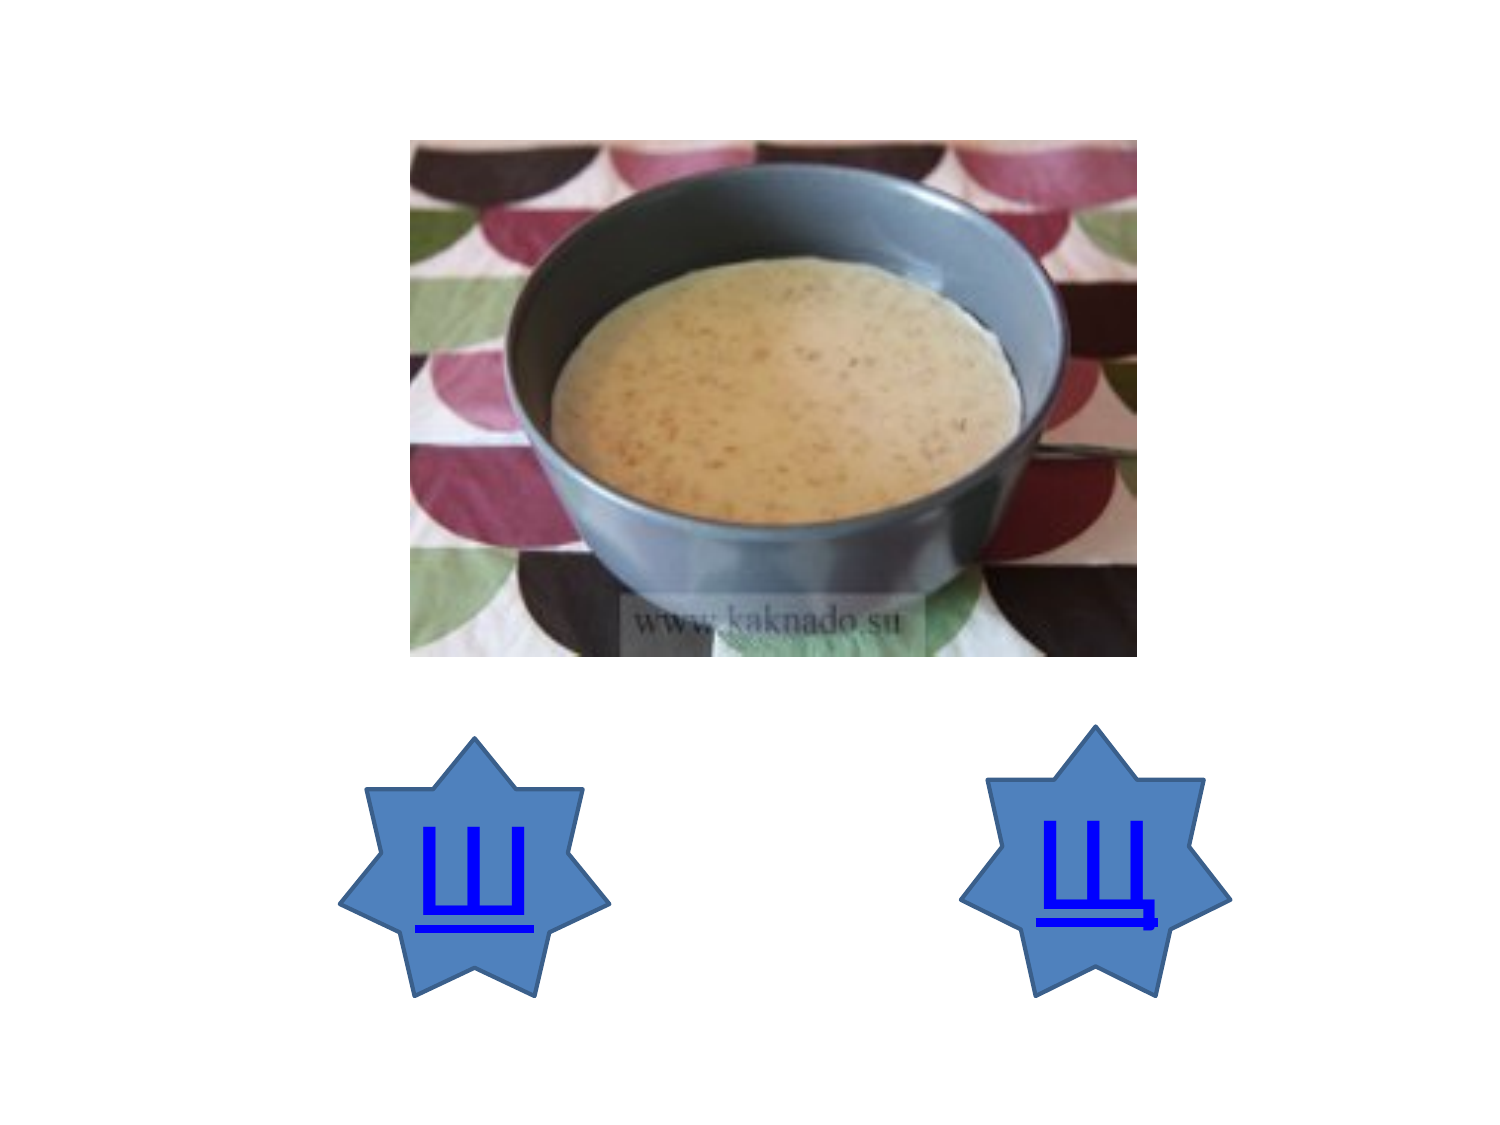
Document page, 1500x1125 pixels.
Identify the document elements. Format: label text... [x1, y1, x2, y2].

text_box Ш [337, 736, 612, 998]
picture [409, 140, 1137, 657]
text_box Щ [958, 724, 1233, 998]
